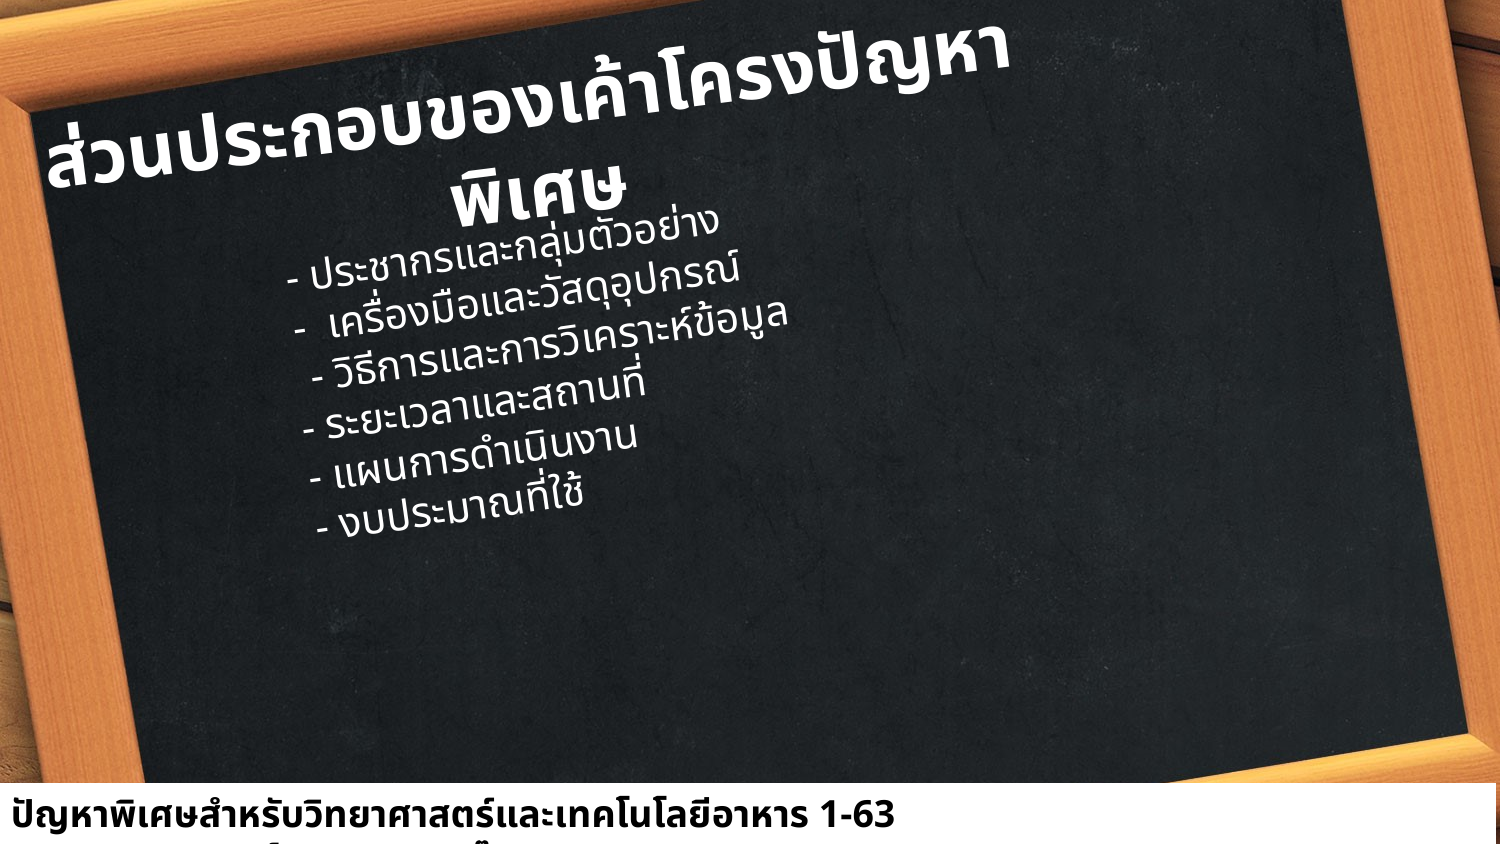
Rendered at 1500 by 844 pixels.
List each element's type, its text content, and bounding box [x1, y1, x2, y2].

text_box ปัญหาพิเศษสำหรับวิทยาศาสตร์และเทคโนโลยีอาหาร 1-63 อาจารย์นุชเนตร ตาเย๊ะ [0, 783, 1496, 844]
text_box - ประชากรและกลุ่มตัวอย่าง - เครื่องมือและวัสดุอุปกรณ์ - วิธีการและการวิเคราะห์ข้อมูล - ระยะเวลาและสถานที่ - แผนการดำเนินงาน - งบประมาณที่ใช้ [79, 126, 1167, 586]
picture [0, 0, 1500, 844]
text_box ส่วนประกอบของเค้าโครงปัญหาพิเศษ [0, 27, 1067, 258]
